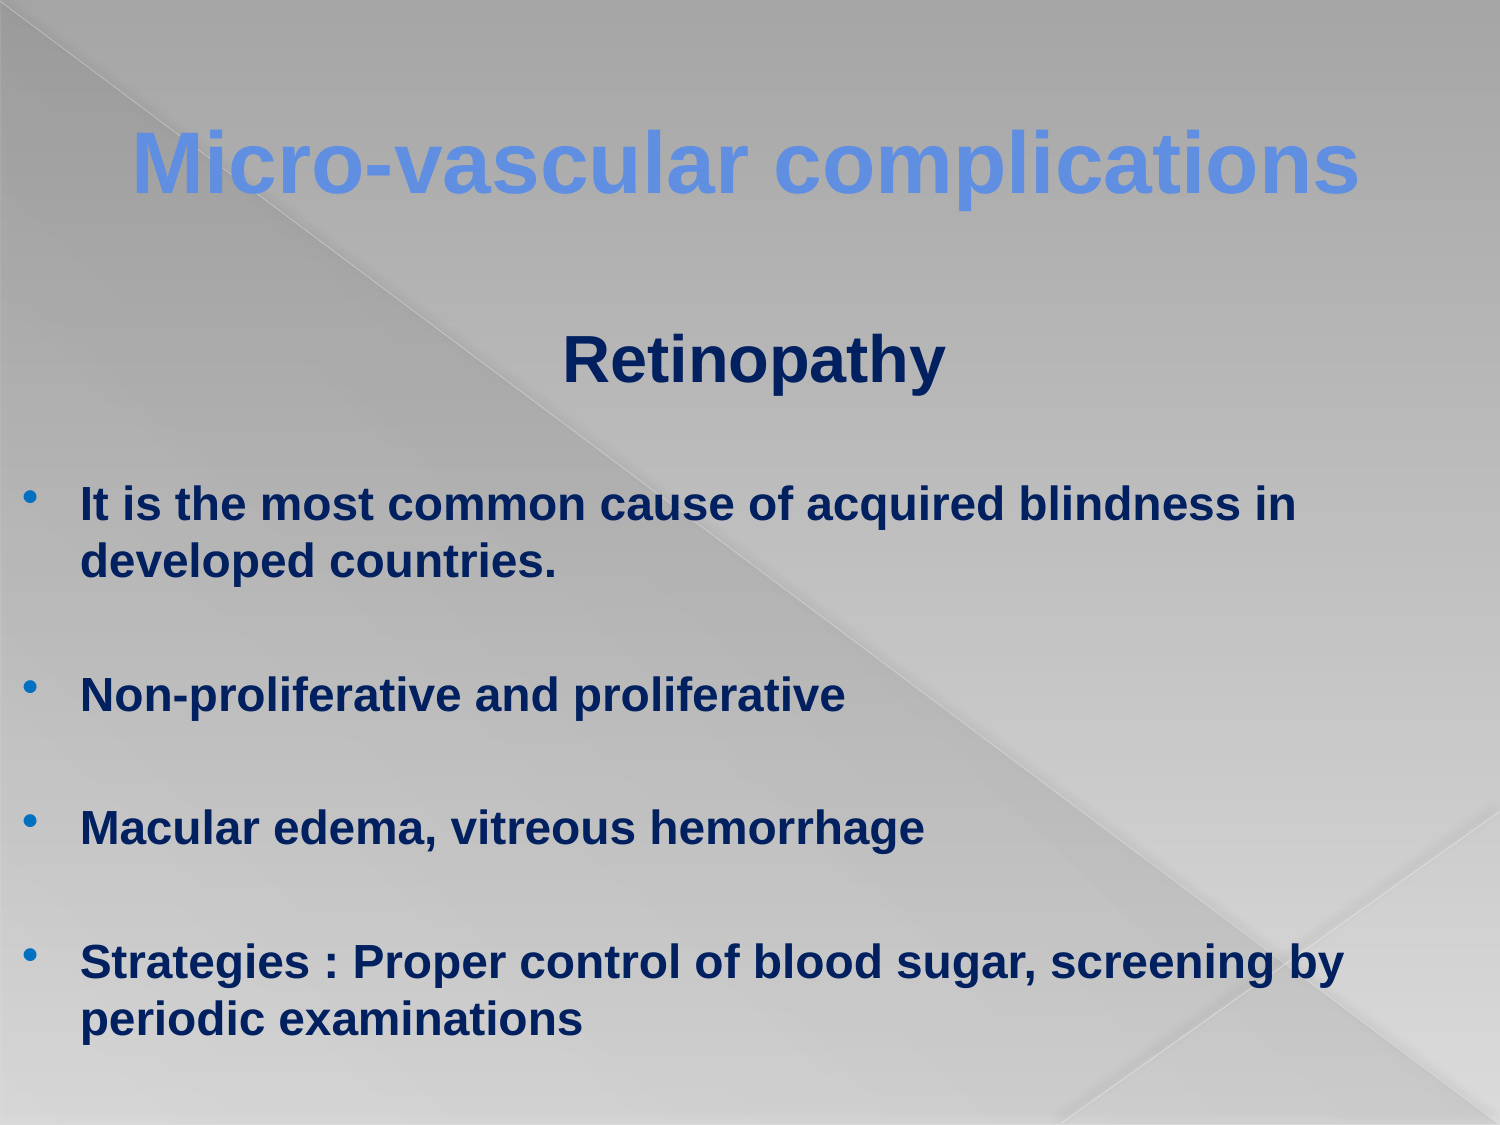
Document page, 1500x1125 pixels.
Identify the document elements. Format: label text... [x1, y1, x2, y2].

title Micro-vascular complications [37, 43, 1425, 274]
list Retinopathy It is the most common cause of acquired blindness in developed countries. Non-proliferative and proliferative Macular edema, vitreous hemorrhage Strategies : Proper control of blood sugar, screening by periodic examinations [0, 308, 1500, 1059]
